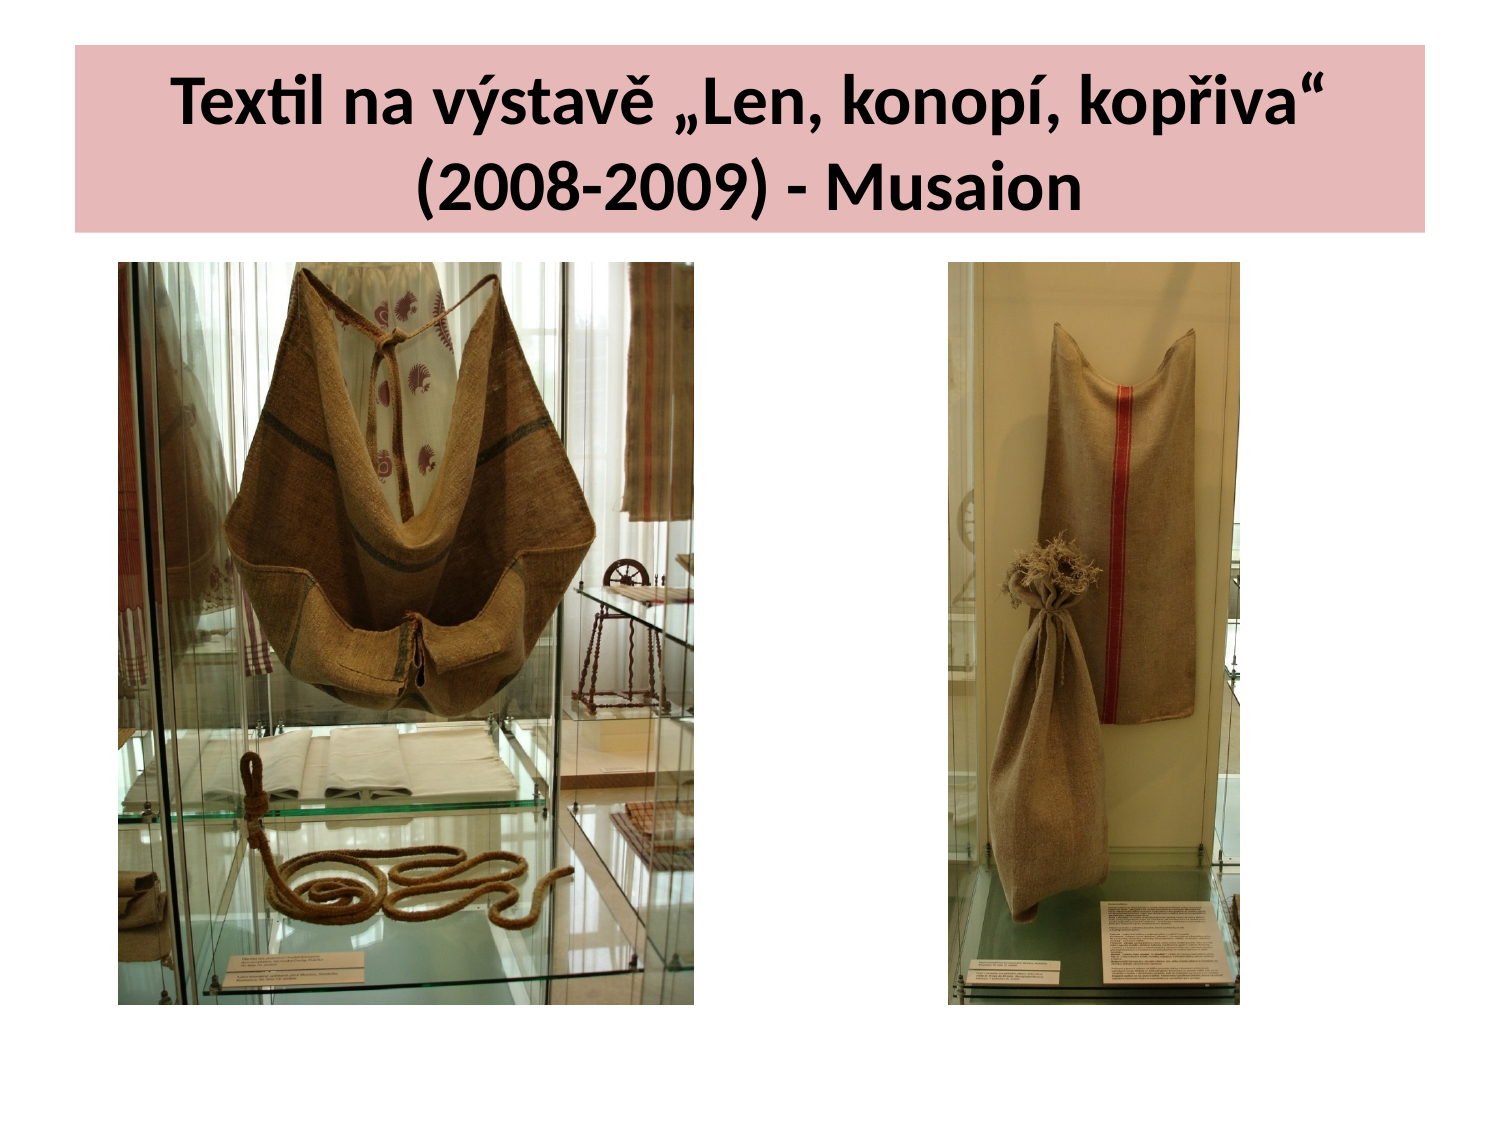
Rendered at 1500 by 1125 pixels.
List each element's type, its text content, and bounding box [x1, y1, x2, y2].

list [118, 262, 695, 1006]
title Textil na výstavě „Len, konopí, kopřiva“ (2008-2009) - Musaion [75, 45, 1425, 233]
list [947, 262, 1240, 1006]
